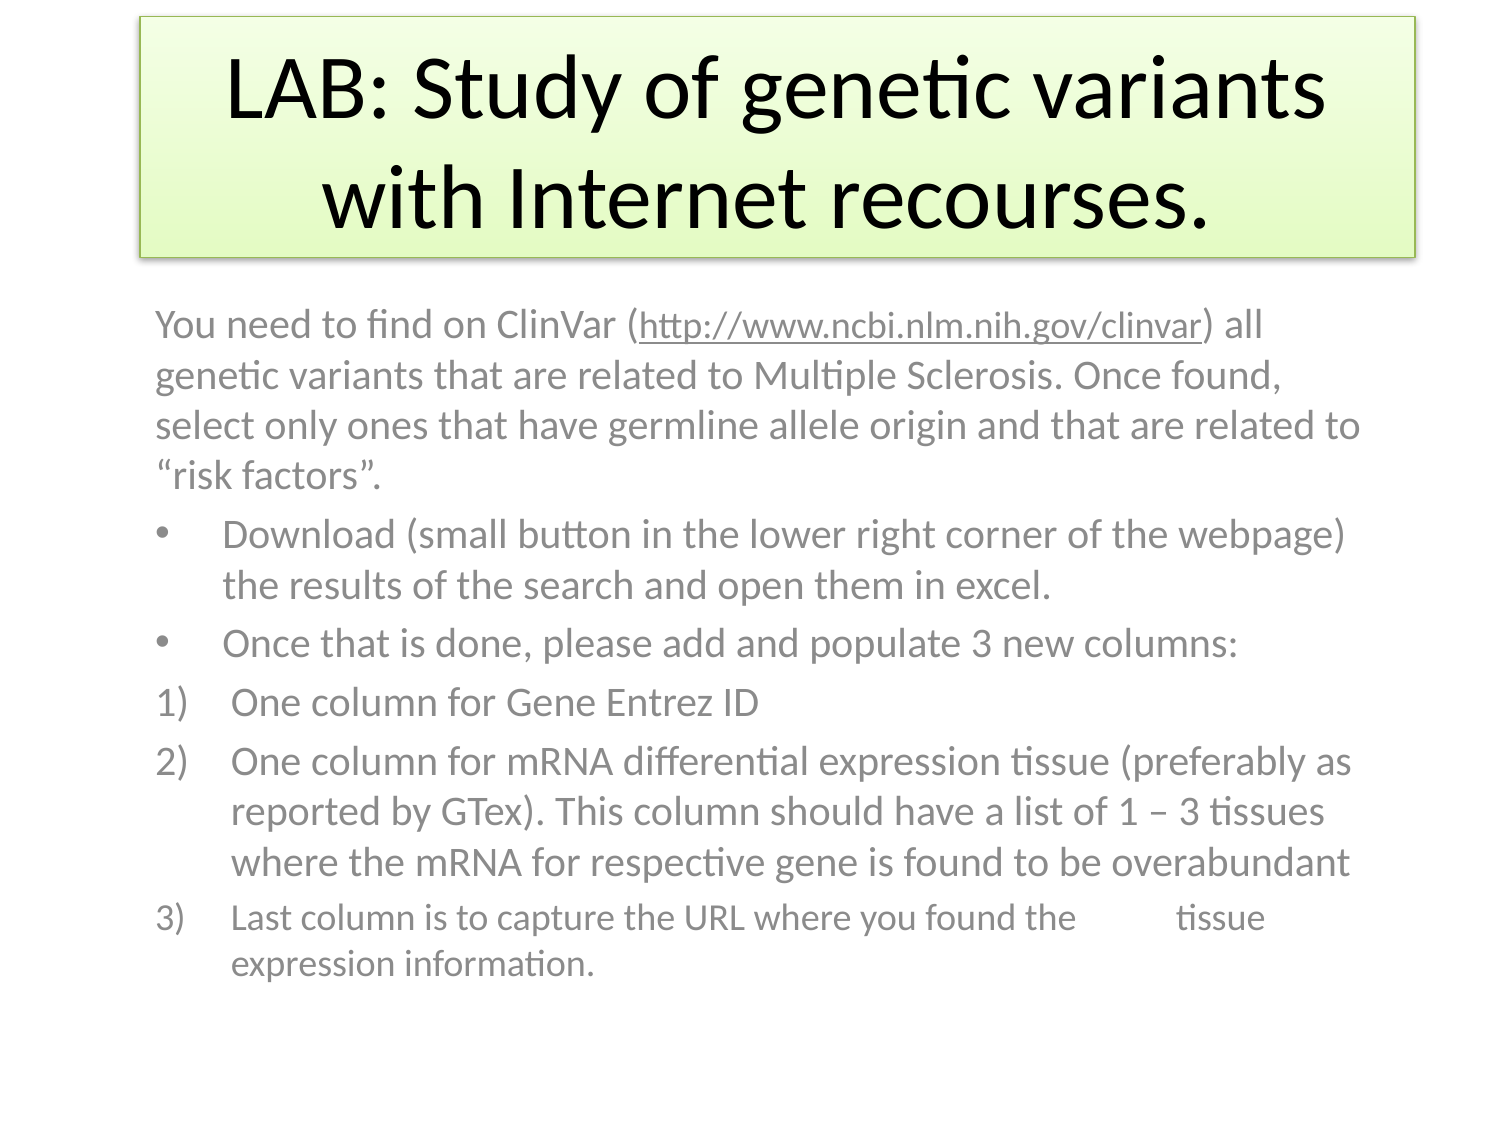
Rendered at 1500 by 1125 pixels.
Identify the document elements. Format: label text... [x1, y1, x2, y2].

subtitle You need to find on ClinVar (http://www.ncbi.nlm.nih.gov/clinvar) all genetic variants that are related to Multiple Sclerosis. Once found, select only ones that have germline allele origin and that are related to “risk factors”. Download (small button in the lower right corner of the webpage) the results of the search and open them in excel. Once that is done, please add and populate 3 new columns: One column for Gene Entrez ID One column for mRNA differential expression tissue (preferably as reported by GTex). This column should have a list of 1 – 3 tissues where the mRNA for respective gene is found to be overabundant Last column is to capture the URL where you found the tissue expression information. [139, 289, 1387, 1017]
title LAB: Study of genetic variants with Internet recourses. [139, 16, 1416, 258]
